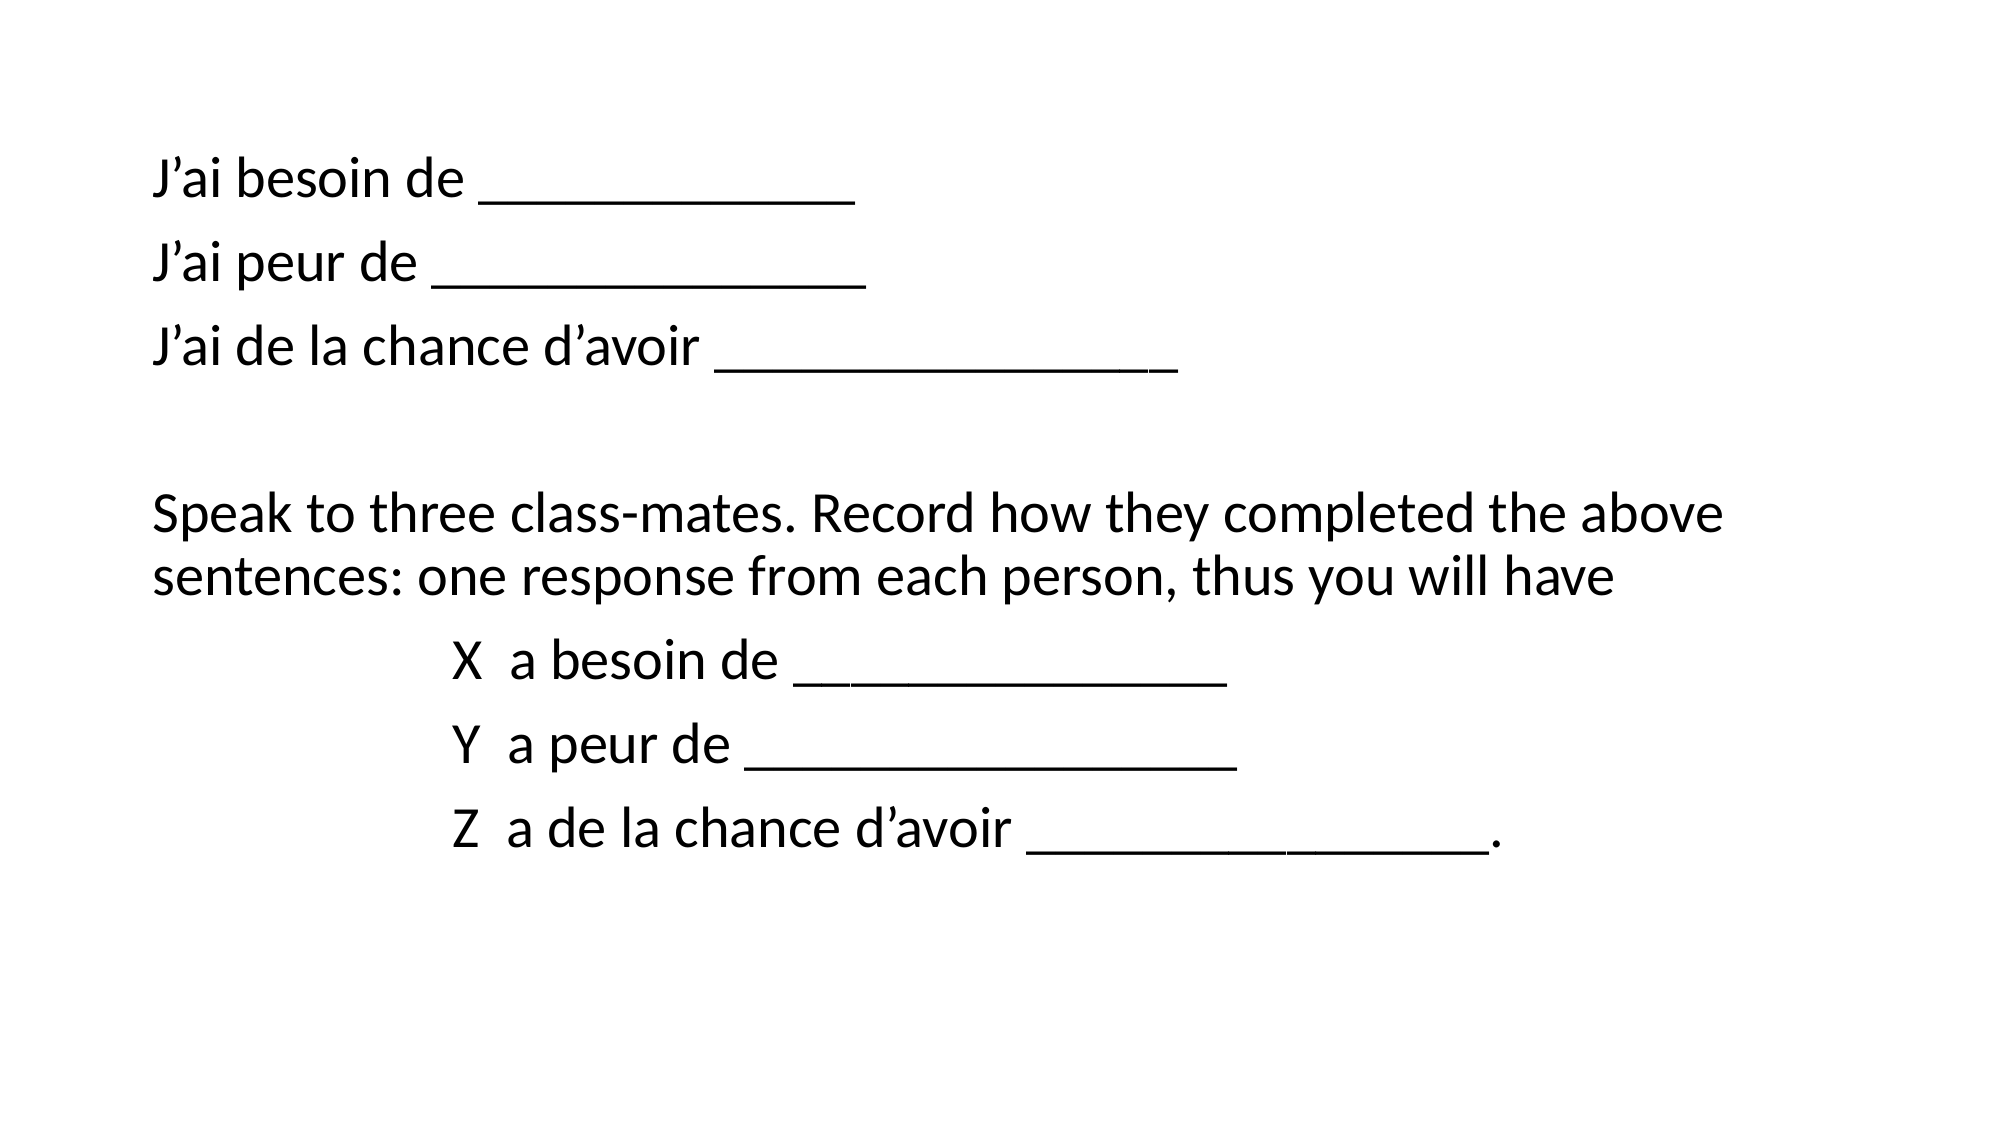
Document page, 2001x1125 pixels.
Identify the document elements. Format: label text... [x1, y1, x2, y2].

list J’ai besoin de _____________ J’ai peur de _______________ J’ai de la chance d’avoir ________________ Speak to three class-mates. Record how they completed the above sentences: one response from each person, thus you will have X a besoin de _______________ Y a peur de _________________ Z a de la chance d’avoir ________________. [137, 139, 1863, 1014]
